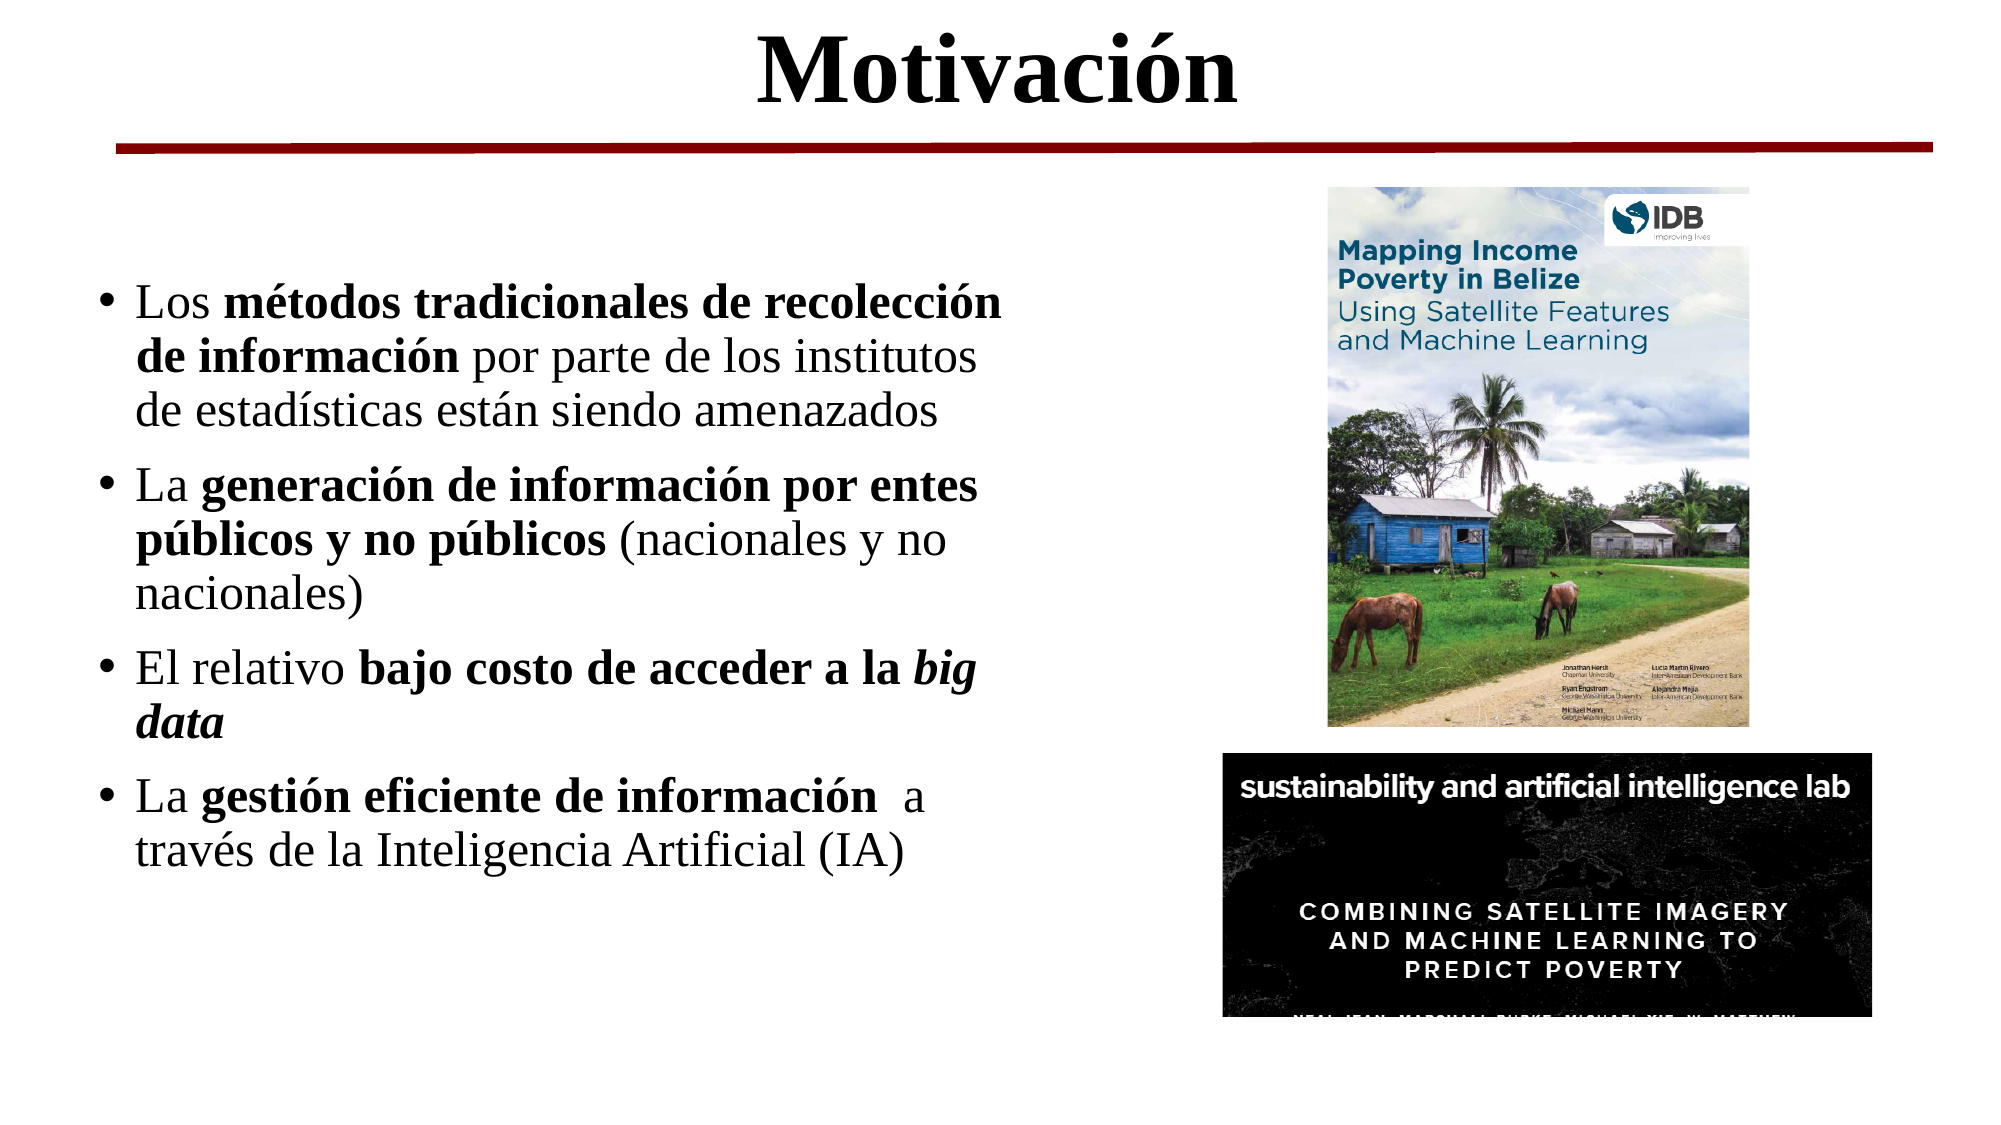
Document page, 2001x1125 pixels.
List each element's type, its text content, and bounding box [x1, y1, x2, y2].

text_box Motivación [323, 5, 1674, 136]
text_box Los métodos tradicionales de recolección de información por parte de los institutos de estadísticas están siendo amenazados La generación de información por entes públicos y no públicos (nacionales y no nacionales) El relativo bajo costo de acceder a la big data La gestión eficiente de información a través de la Inteligencia Artificial (IA) [83, 187, 1048, 1016]
picture [1222, 753, 1873, 1017]
picture [1327, 187, 1750, 727]
